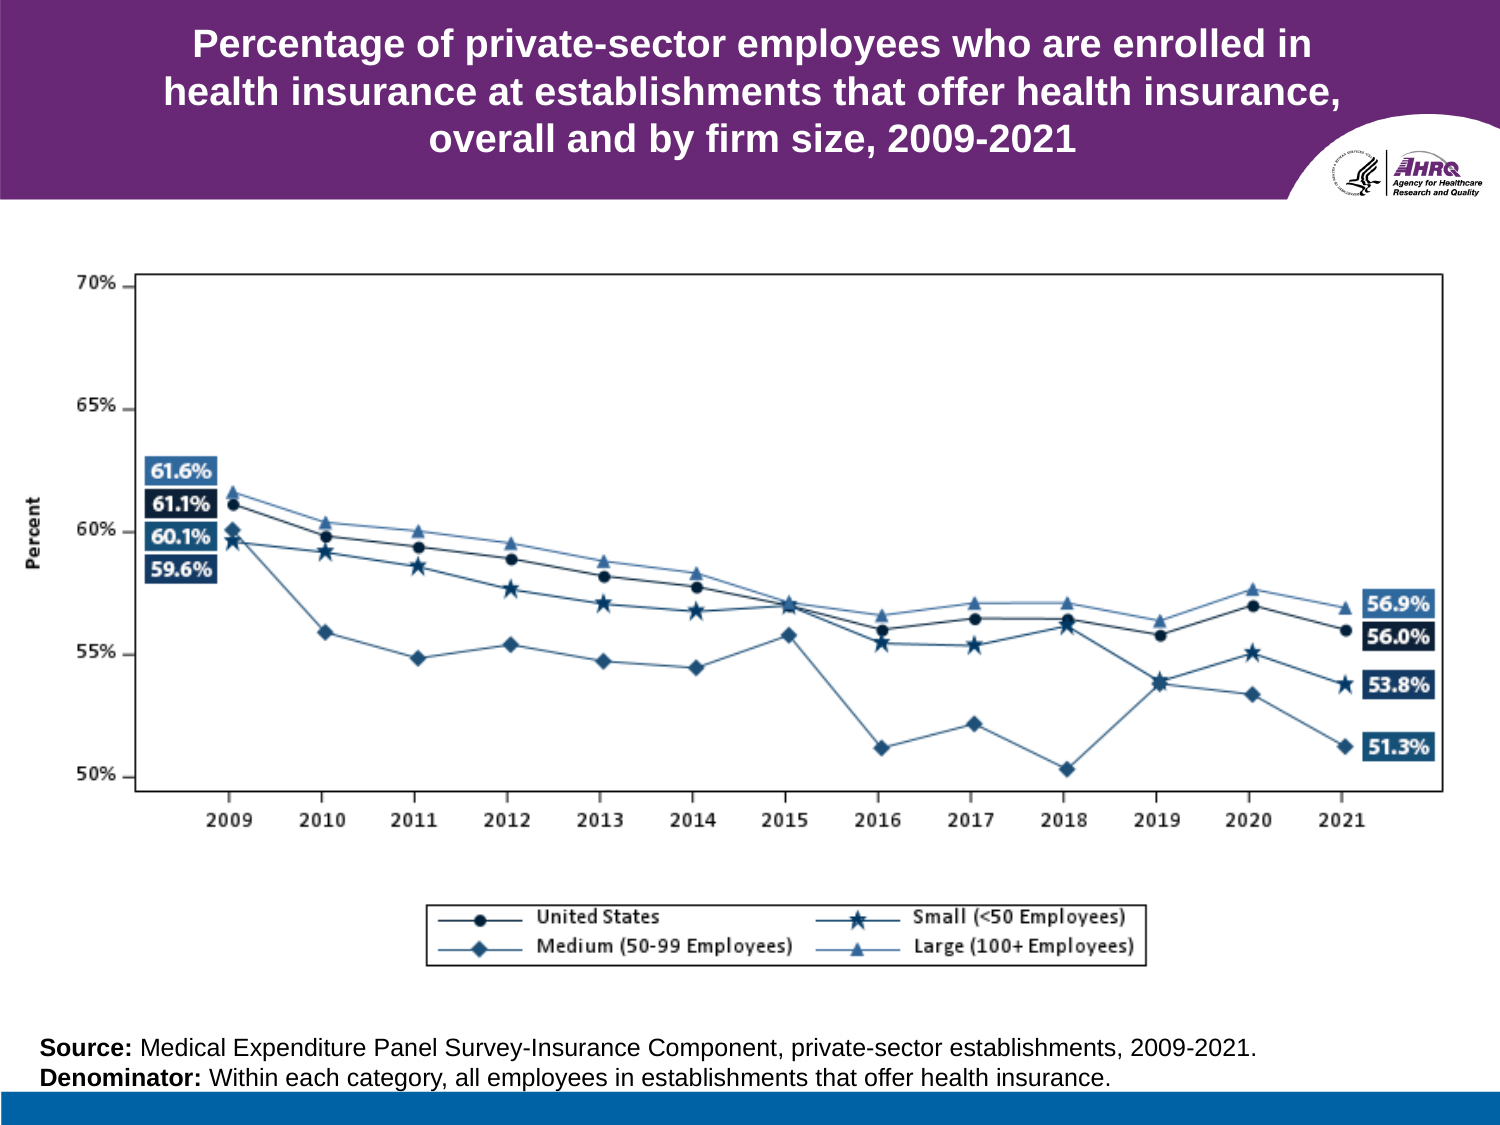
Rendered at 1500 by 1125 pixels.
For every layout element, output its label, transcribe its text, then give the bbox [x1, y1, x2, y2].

text_box Source: Medical Expenditure Panel Survey-Insurance Component, private-sector establishments, 2009-2021. Denominator: Within each category, all employees in establishments that offer health insurance. [24, 1024, 1438, 1100]
picture [0, 0, 1500, 1125]
title Percentage of private-sector employees who are enrolled in health insurance at establishments that offer health insurance, overall and by firm size, 2009-2021 [143, 62, 1363, 164]
